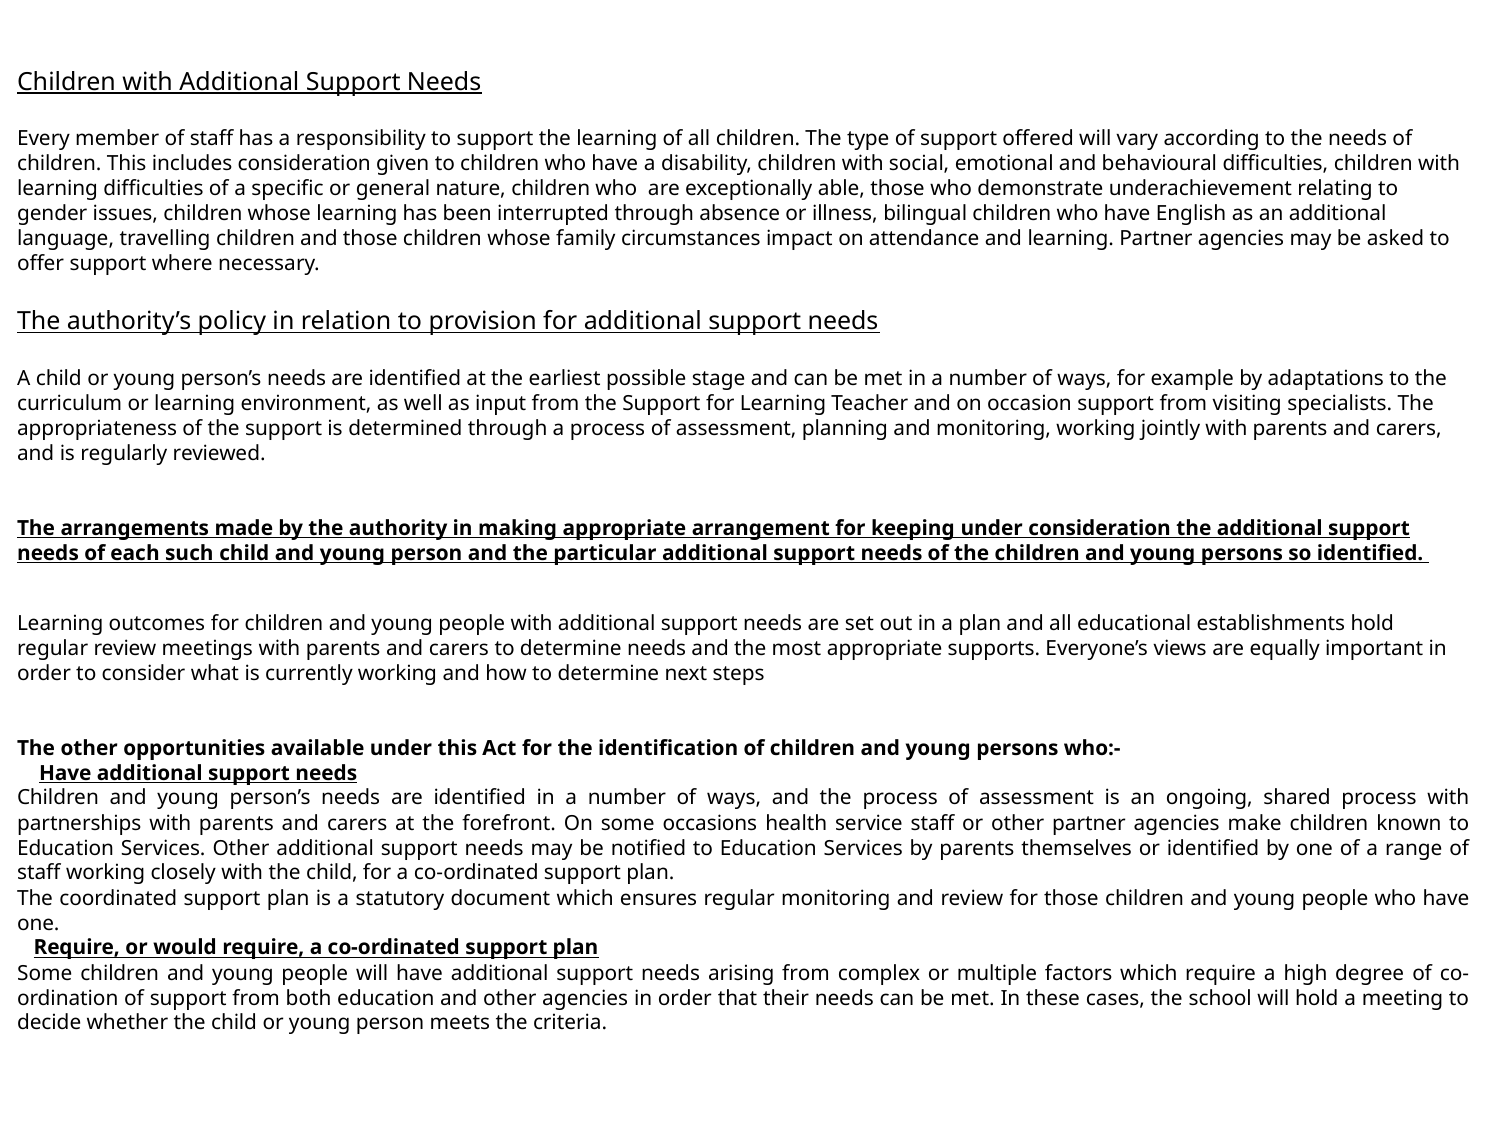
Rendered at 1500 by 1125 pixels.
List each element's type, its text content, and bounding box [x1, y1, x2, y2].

text_box Children with Additional Support Needs Every member of staff has a responsibility to support the learning of all children. The type of support offered will vary according to the needs of children. This includes consideration given to children who have a disability, children with social, emotional and behavioural difficulties, children with learning difficulties of a specific or general nature, children who are exceptionally able, those who demonstrate underachievement relating to gender issues, children whose learning has been interrupted through absence or illness, bilingual children who have English as an additional language, travelling children and those children whose family circumstances impact on attendance and learning. Partner agencies may be asked to offer support where necessary. The authority’s policy in relation to provision for additional support needs A child or young person’s needs are identified at the earliest possible stage and can be met in a number of ways, for example by adaptations to the curriculum or learning environment, as well as input from the Support for Learning Teacher and on occasion support from visiting specialists. The appropriateness of the support is determined through a process of assessment, planning and monitoring, working jointly with parents and carers, and is regularly reviewed. The arrangements made by the authority in making appropriate arrangement for keeping under consideration the additional support needs of each such child and young person and the particular additional support needs of the children and young persons so identified. Learning outcomes for children and young people with additional support needs are set out in a plan and all educational establishments hold regular review meetings with parents and carers to determine needs and the most appropriate supports. Everyone’s views are equally important in order to consider what is currently working and how to determine next steps The other opportunities available under this Act for the identification of children and young persons who:- Have additional support needs Children and young person’s needs are identified in a number of ways, and the process of assessment is an ongoing, shared process with partnerships with parents and carers at the forefront. On some occasions health service staff or other partner agencies make children known to Education Services. Other additional support needs may be notified to Education Services by parents themselves or identified by one of a range of staff working closely with the child, for a co-ordinated support plan. The coordinated support plan is a statutory document which ensures regular monitoring and review for those children and young people who have one. Require, or would require, a co-ordinated support plan Some children and young people will have additional support needs arising from complex or multiple factors which require a high degree of co-ordination of support from both education and other agencies in order that their needs can be met. In these cases, the school will hold a meeting to decide whether the child or young person meets the criteria. [2, 0, 1485, 1072]
